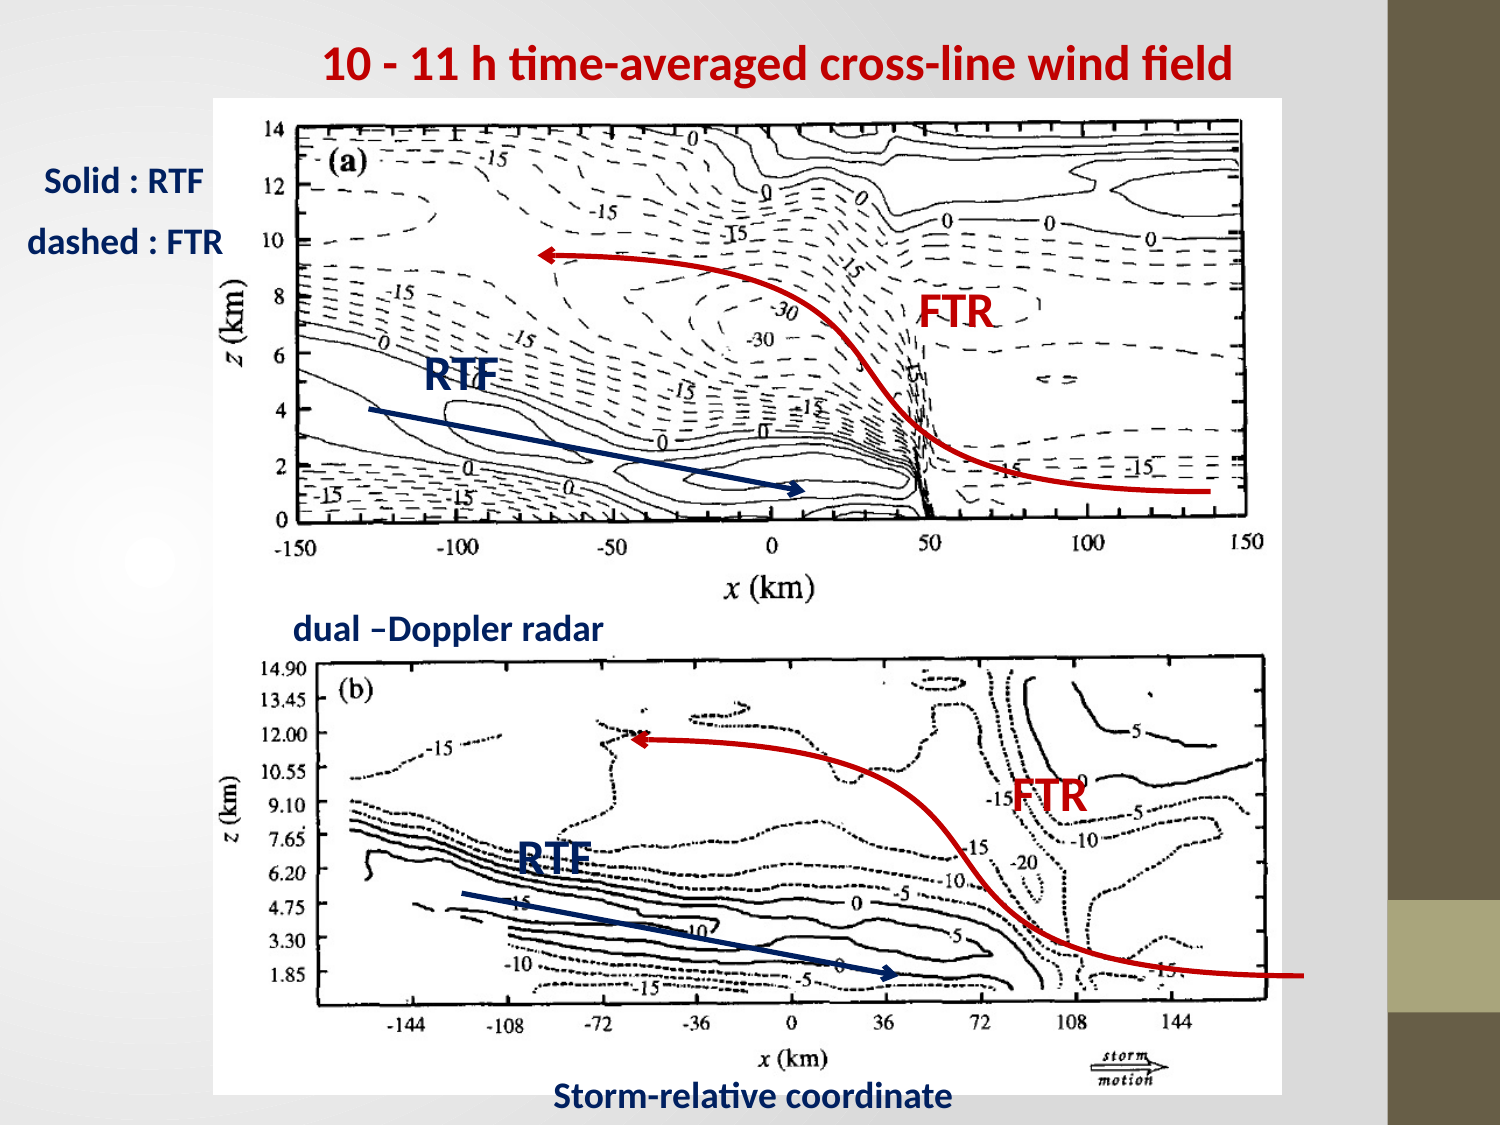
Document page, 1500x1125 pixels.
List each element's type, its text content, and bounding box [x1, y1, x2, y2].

picture [213, 98, 1282, 1096]
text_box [367, 254, 1212, 492]
text_box Storm-relative coordinate [538, 1100, 969, 1124]
text_box dashed : FTR [12, 209, 210, 270]
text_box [461, 739, 1305, 977]
text_box 10 - 11 h time-averaged cross-line wind field [306, 23, 1250, 91]
text_box Solid : RTF [29, 148, 210, 209]
